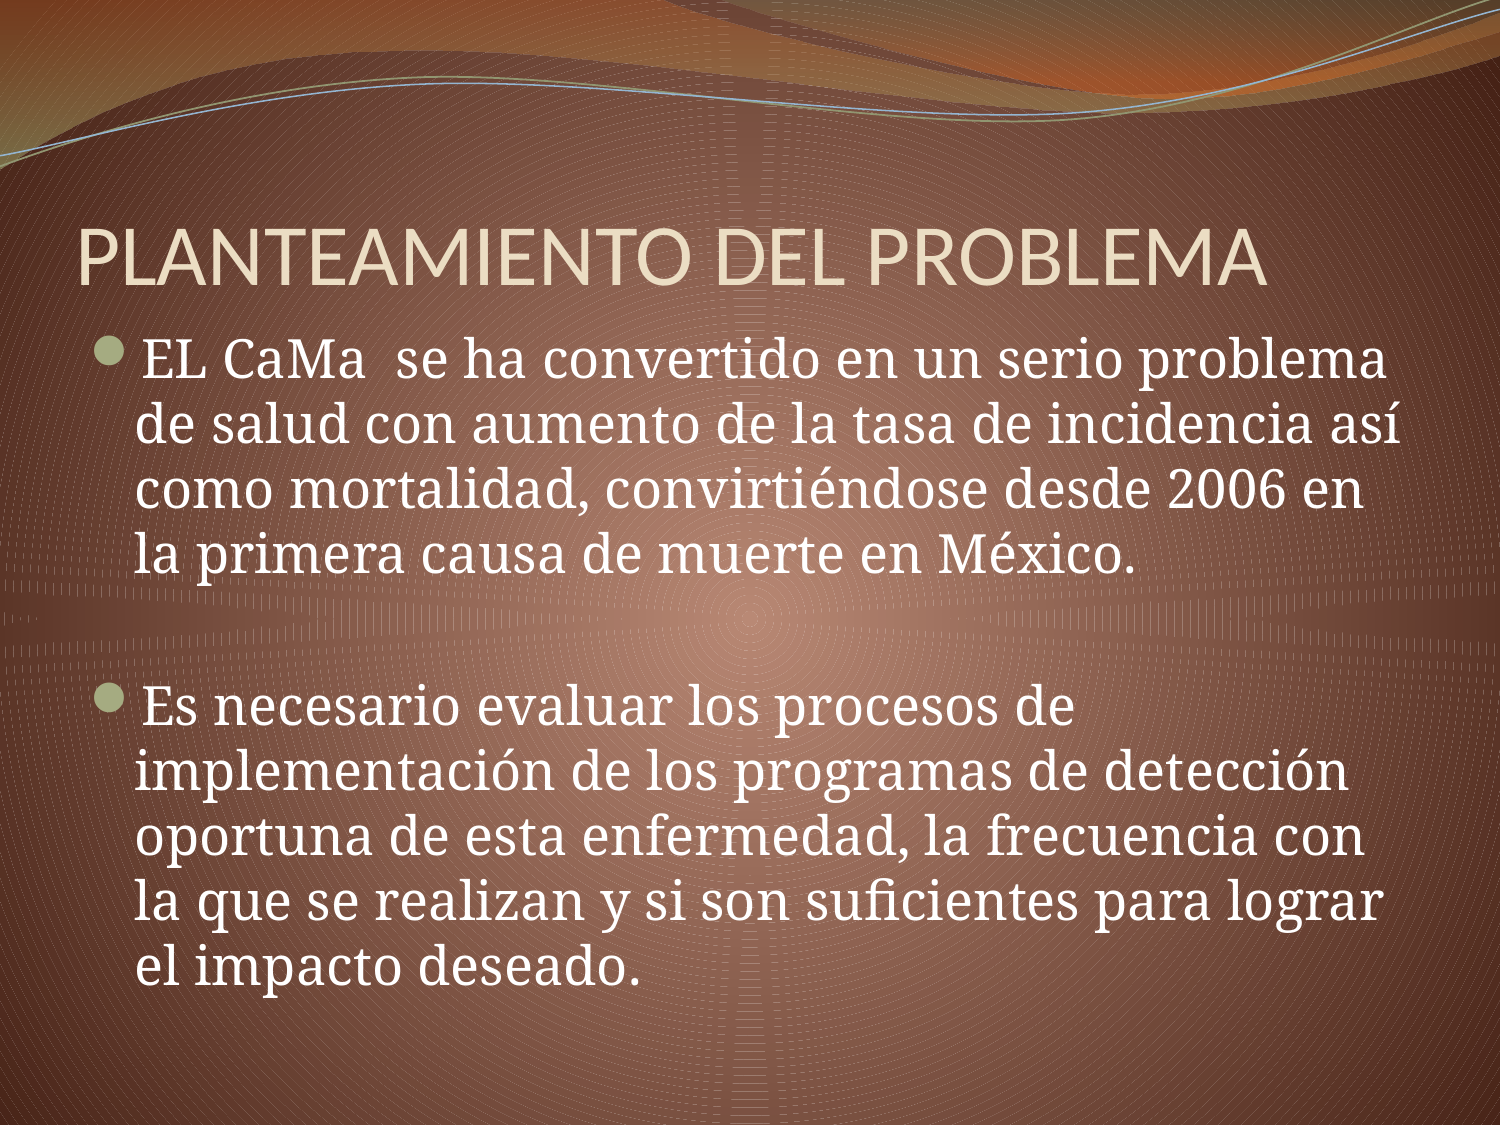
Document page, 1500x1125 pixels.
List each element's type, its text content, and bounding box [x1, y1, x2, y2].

title PLANTEAMIENTO DEL PROBLEMA [75, 115, 1425, 303]
list EL CaMa se ha convertido en un serio problema de salud con aumento de la tasa de incidencia así como mortalidad, convirtiéndose desde 2006 en la primera causa de muerte en México. Es necesario evaluar los procesos de implementación de los programas de detección oportuna de esta enfermedad, la frecuencia con la que se realizan y si son suficientes para lograr el impacto deseado. [75, 317, 1425, 1038]
